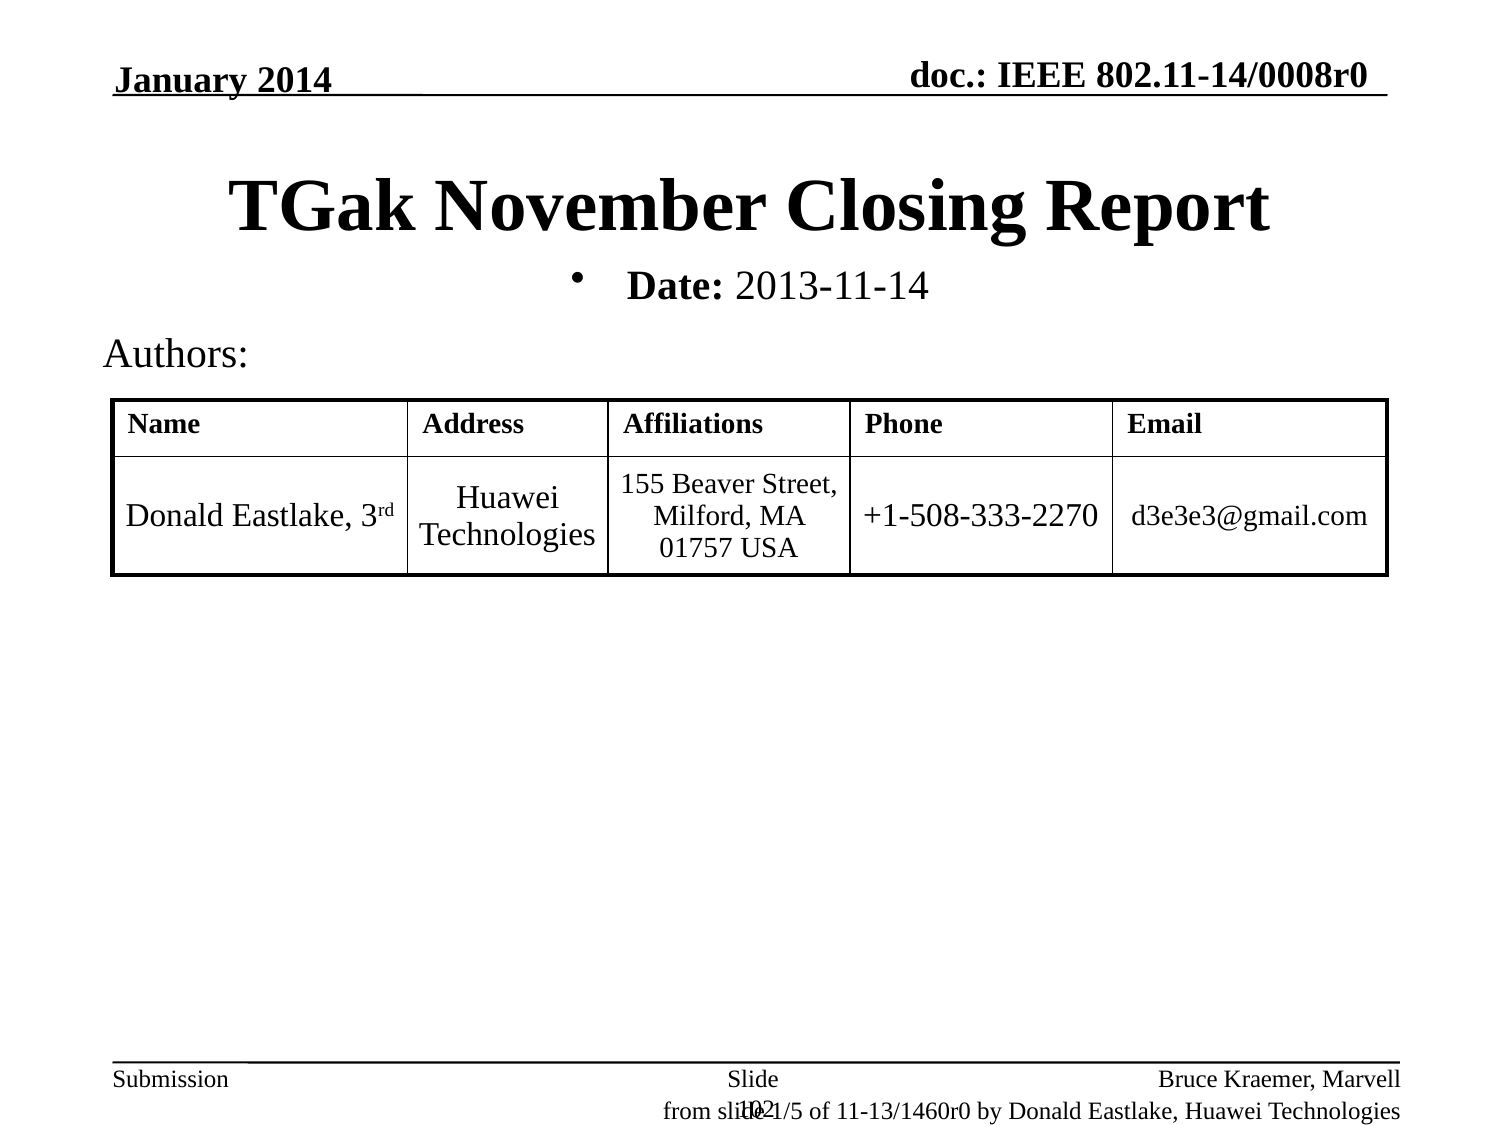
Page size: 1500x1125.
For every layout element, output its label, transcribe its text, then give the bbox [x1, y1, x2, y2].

table_header Email [1113, 402, 1385, 456]
text_box from slide 1/5 of 11-13/1460r0 by Donald Eastlake, Huawei Technologies [343, 1087, 1417, 1125]
table_cell 155 Beaver Street, Milford, MA 01757 USA [609, 457, 849, 573]
table_cell +1-508-333-2270 [851, 457, 1112, 573]
slide_number Slide 102 [712, 1062, 800, 1087]
table_header Name [115, 402, 407, 456]
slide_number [114, 54, 374, 100]
table_cell d3e3e3@gmail.com [1113, 457, 1385, 573]
title TGak November Closing Report [112, 112, 1388, 249]
table_cell Huawei Technologies [408, 457, 607, 573]
text_box Authors: [87, 318, 325, 381]
table_header Address [408, 402, 607, 456]
list Date: 2013-11-14 [112, 249, 1388, 315]
table_cell Donald Eastlake, 3rd [115, 457, 407, 573]
table_header Phone [851, 402, 1112, 456]
table_header Affiliations [609, 402, 849, 456]
footer Bruce Kraemer, Marvell [902, 1062, 1402, 1087]
